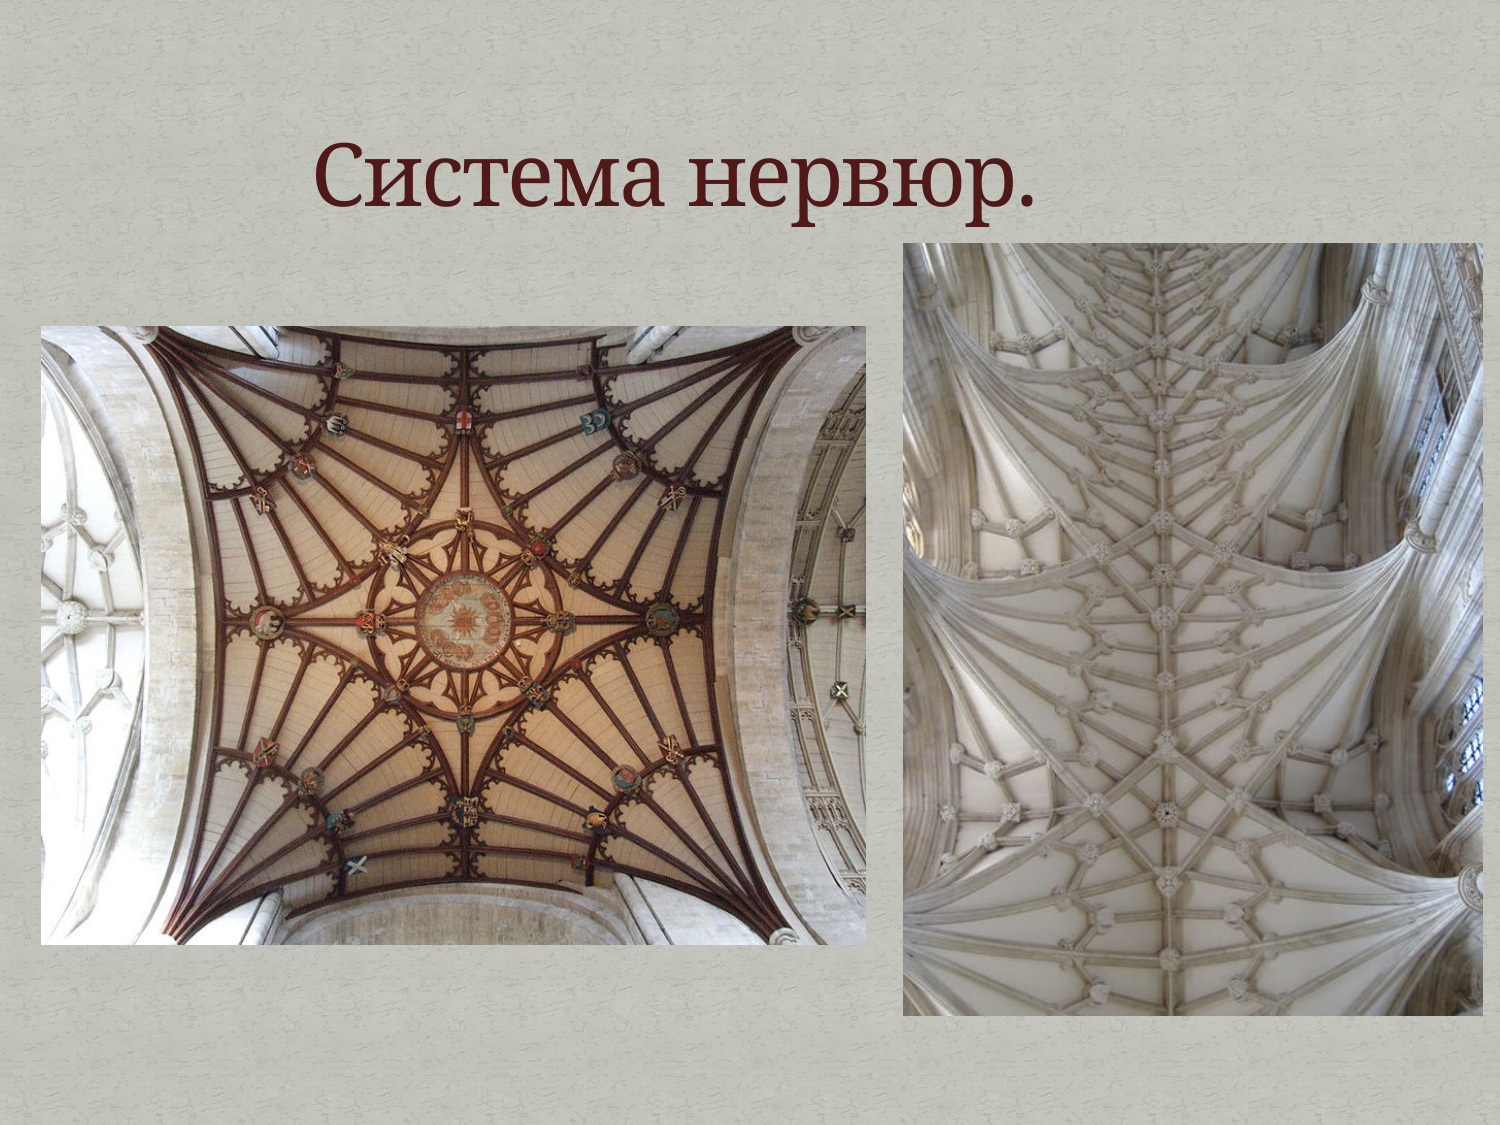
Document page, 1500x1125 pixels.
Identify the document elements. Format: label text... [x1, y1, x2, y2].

title Система нервюр. [0, 30, 1350, 231]
picture [903, 243, 1483, 1016]
picture [41, 326, 866, 945]
